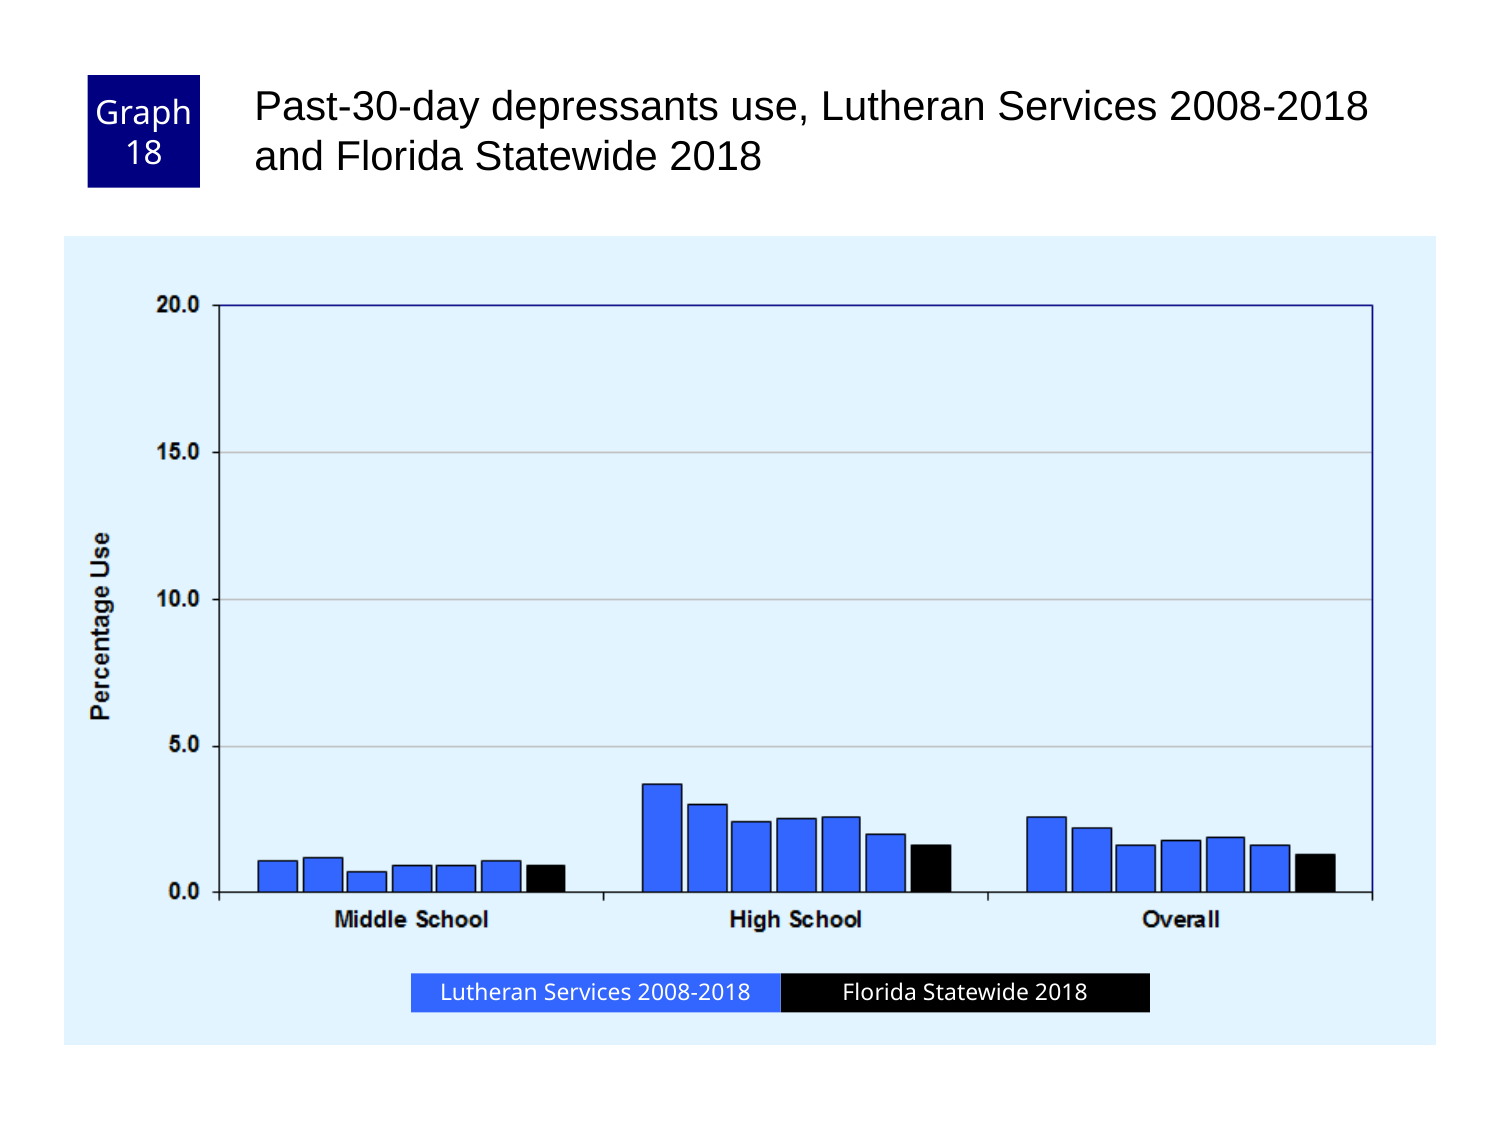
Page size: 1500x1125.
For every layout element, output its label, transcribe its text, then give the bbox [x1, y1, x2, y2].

text_box Past-30-day depressants use, Lutheran Services 2008-2018 and Florida Statewide 2018 [249, 75, 1438, 200]
text_box Graph 18 [87, 75, 200, 188]
picture [63, 236, 1436, 1046]
